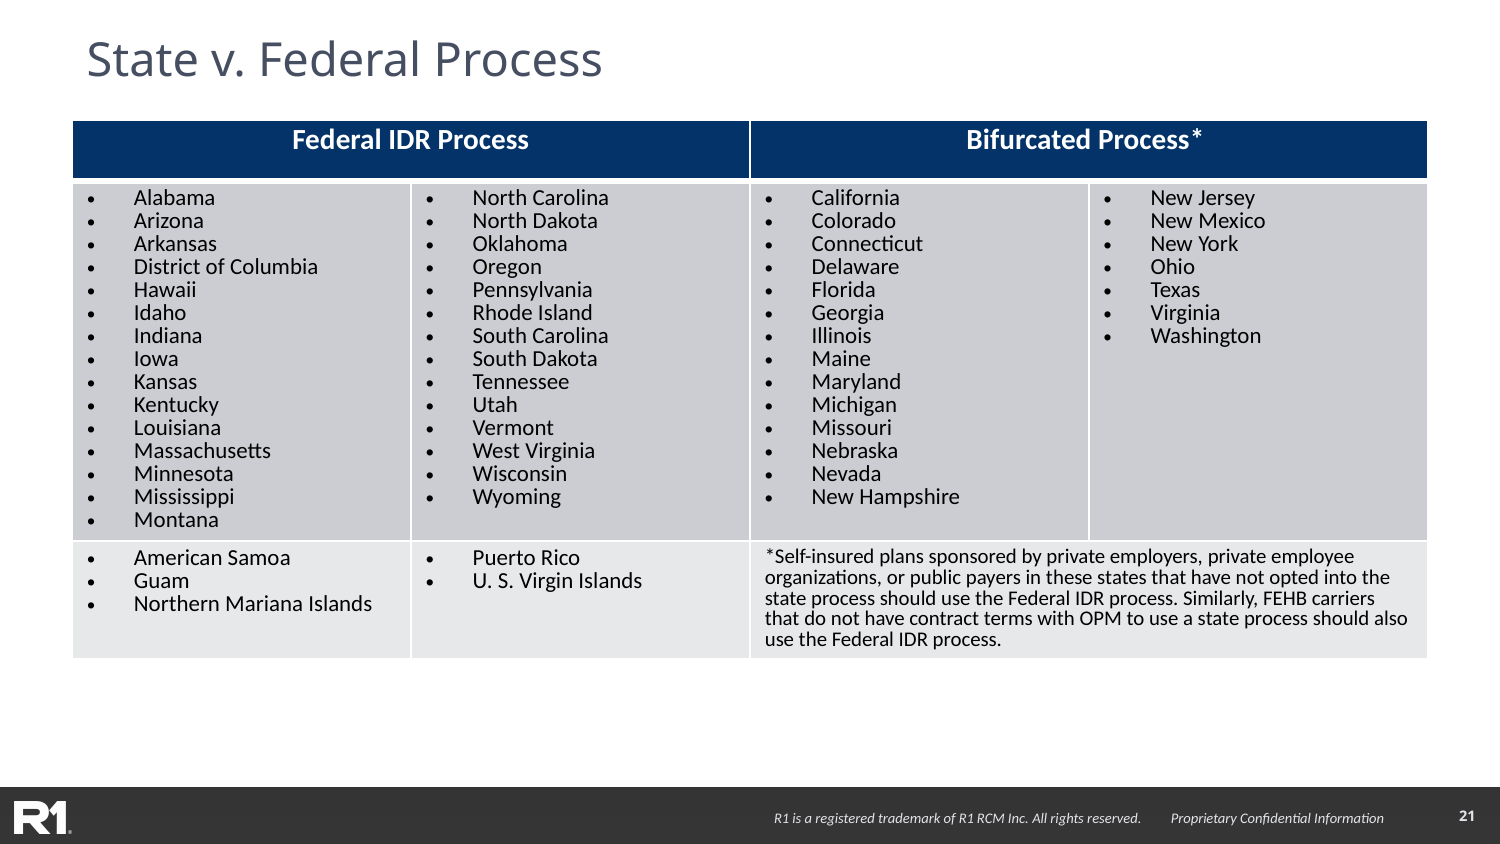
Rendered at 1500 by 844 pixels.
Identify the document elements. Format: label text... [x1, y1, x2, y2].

picture [14, 801, 72, 834]
table_cell *Self-insured plans sponsored by private employers, private employee organizations, or public payers in these states that have not opted into the state process should use the Federal IDR process. Similarly, FEHB carriers that do not have contract terms with OPM to use a state process should also use the Federal IDR process. [751, 542, 1427, 658]
table_cell New Jersey New Mexico New York Ohio Texas Virginia Washington [1090, 184, 1427, 540]
title State v. Federal Process [71, 12, 1428, 102]
table_header Federal IDR Process [73, 121, 749, 178]
table_header Bifurcated Process* [751, 121, 1427, 178]
table_cell Puerto Rico U. S. Virgin Islands [412, 542, 749, 658]
table_cell California Colorado Connecticut Delaware Florida Georgia Illinois Maine Maryland Michigan Missouri Nebraska Nevada New Hampshire [751, 184, 1088, 540]
table_cell Alabama Arizona Arkansas District of Columbia Hawaii Idaho Indiana Iowa Kansas Kentucky Louisiana Massachusetts Minnesota Mississippi Montana [73, 184, 410, 540]
table_cell American Samoa Guam Northern Mariana Islands [73, 542, 410, 658]
table_cell North Carolina North Dakota Oklahoma Oregon Pennsylvania Rhode Island South Carolina South Dakota Tennessee Utah Vermont West Virginia Wisconsin Wyoming [412, 184, 749, 540]
